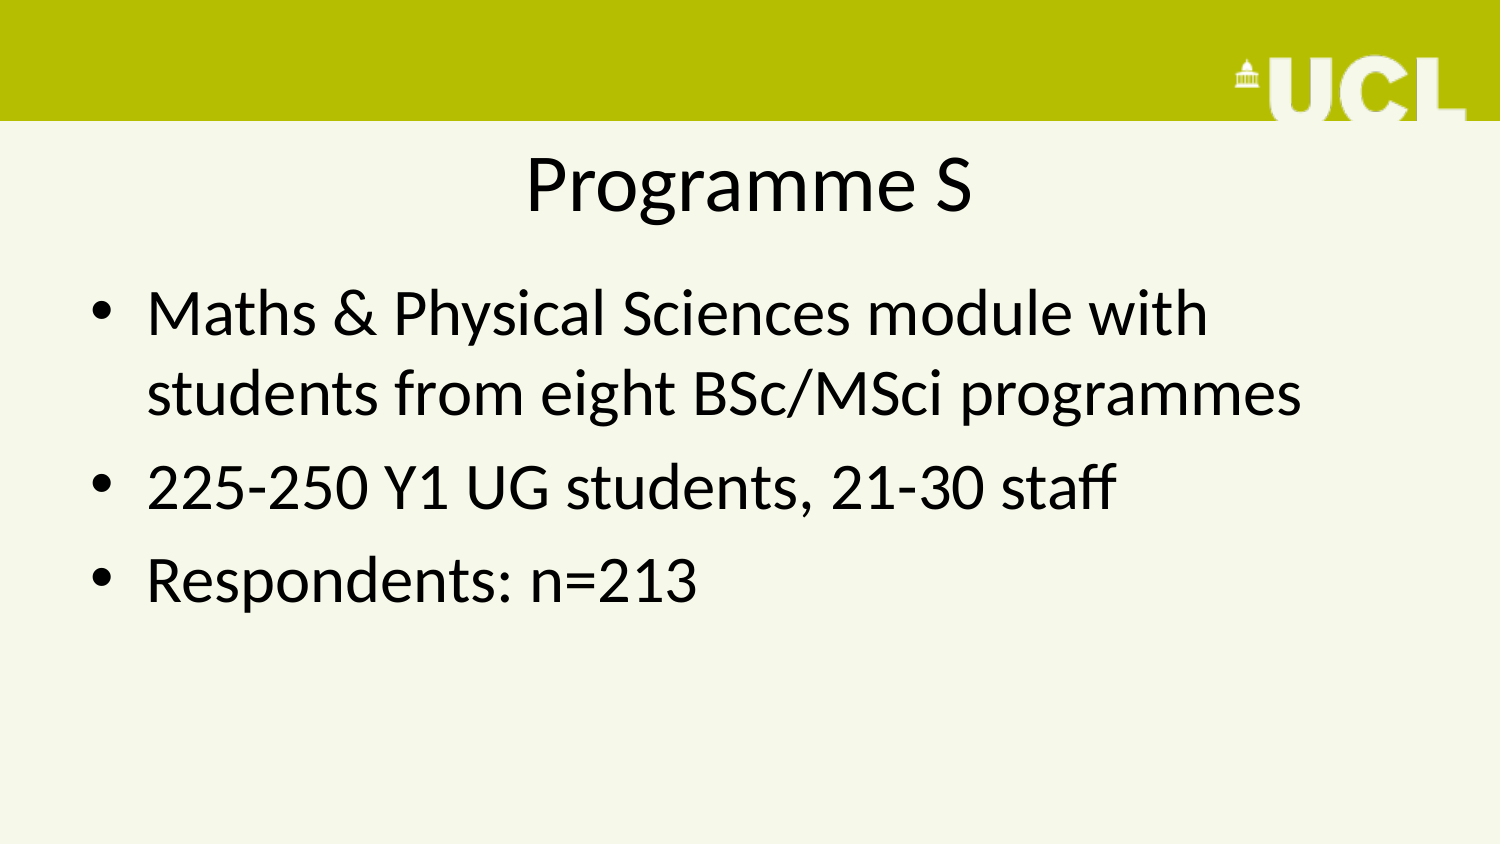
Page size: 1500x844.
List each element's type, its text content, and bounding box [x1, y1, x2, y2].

title Programme S [75, 130, 1425, 236]
list Maths & Physical Sciences module with students from eight BSc/MSci programmes 225-250 Y1 UG students, 21-30 staff Respondents: n=213 [75, 261, 1425, 811]
picture [0, 0, 1500, 121]
